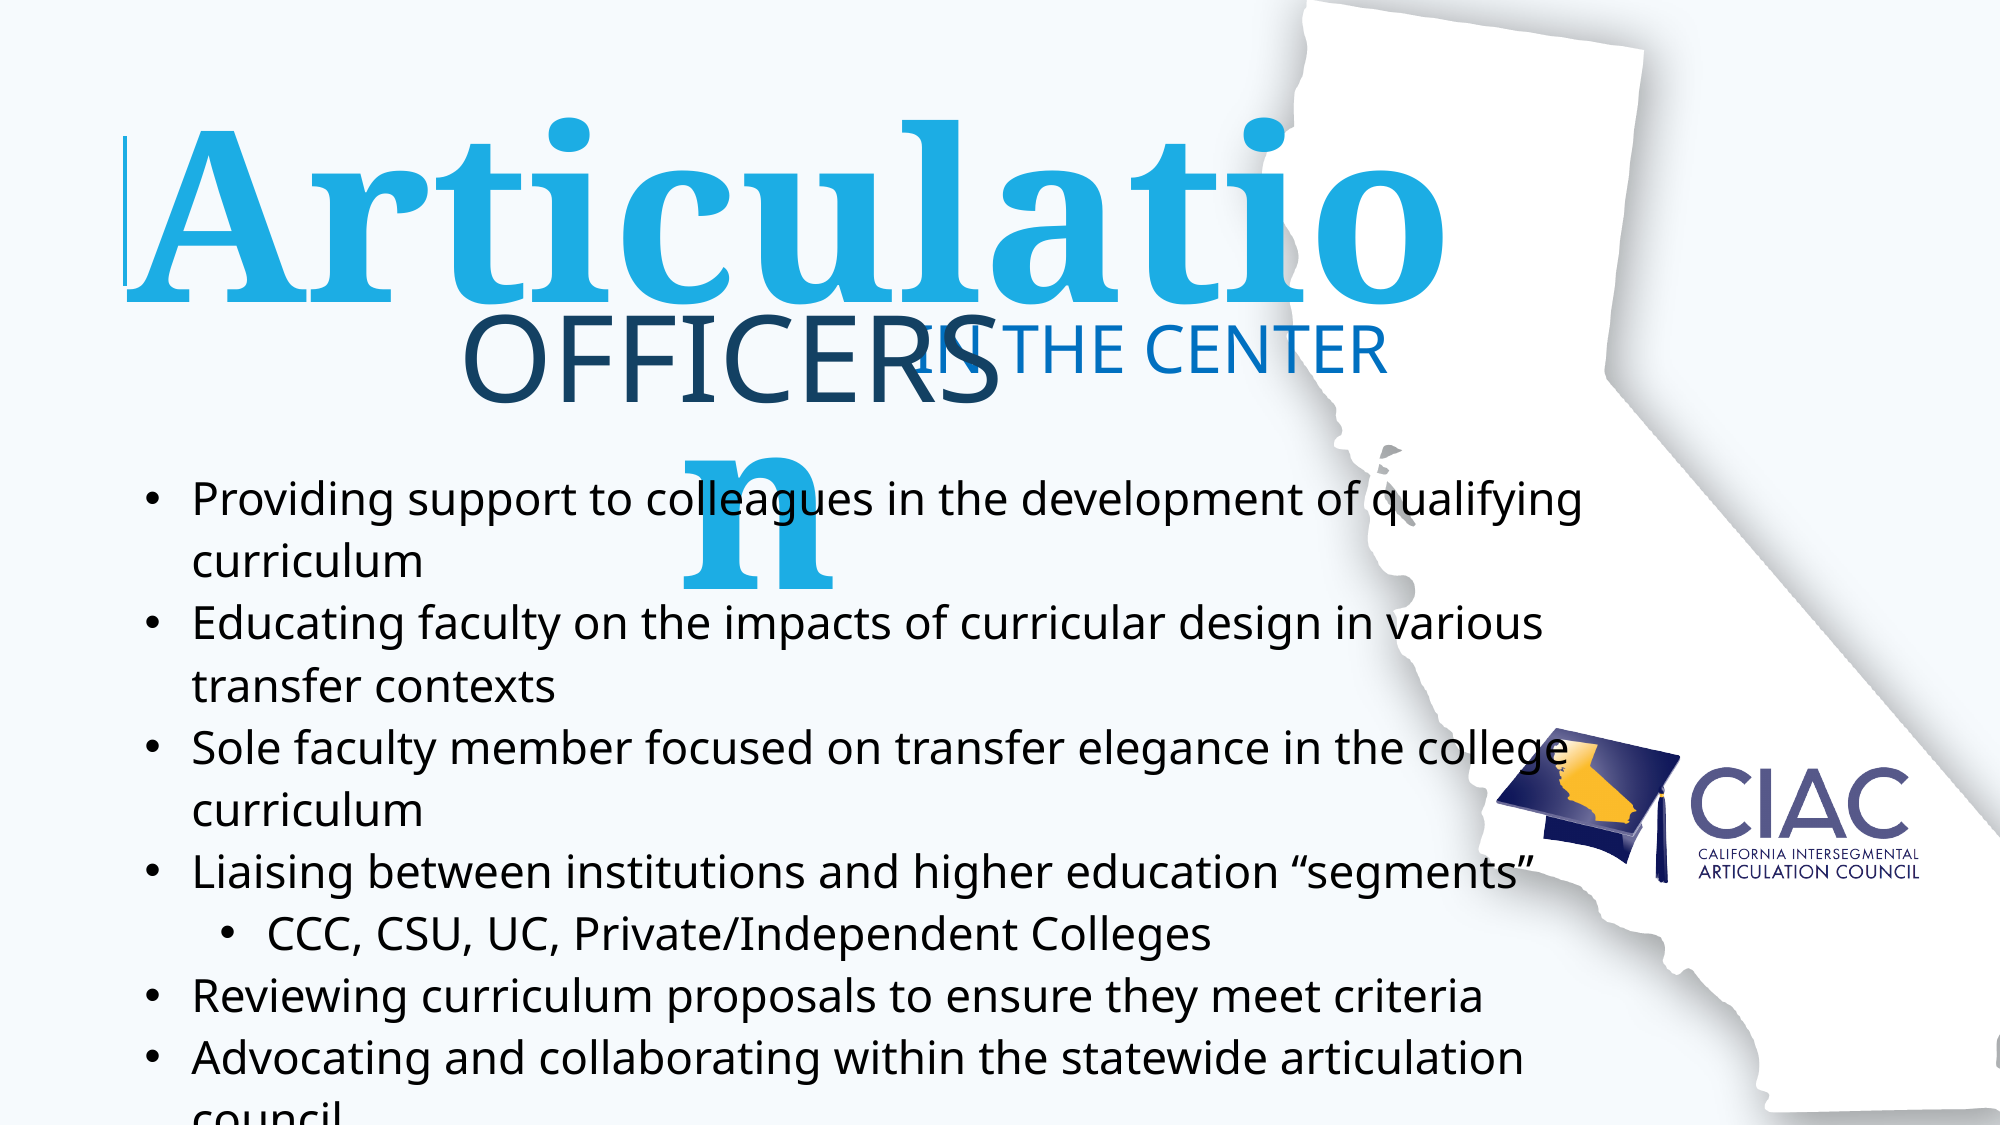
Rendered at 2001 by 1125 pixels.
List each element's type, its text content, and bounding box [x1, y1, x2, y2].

picture [1262, 0, 2000, 1113]
text_box Providing support to colleagues in the development of qualifying curriculum Educating faculty on the impacts of curricular design in various transfer contexts Sole faculty member focused on transfer elegance in the college curriculum Liaising between institutions and higher education “segments” CCC, CSU, UC, Private/Independent Colleges Reviewing curriculum proposals to ensure they meet criteria Advocating and collaborating within the statewide articulation council (CIAC) on issues that impede or confuse pathways for students [129, 455, 1696, 1125]
text_box IN THE CENTER [1019, 299, 1255, 394]
text_box OFFICERS [443, 273, 1019, 434]
text_box Articulation [40, 55, 1255, 646]
